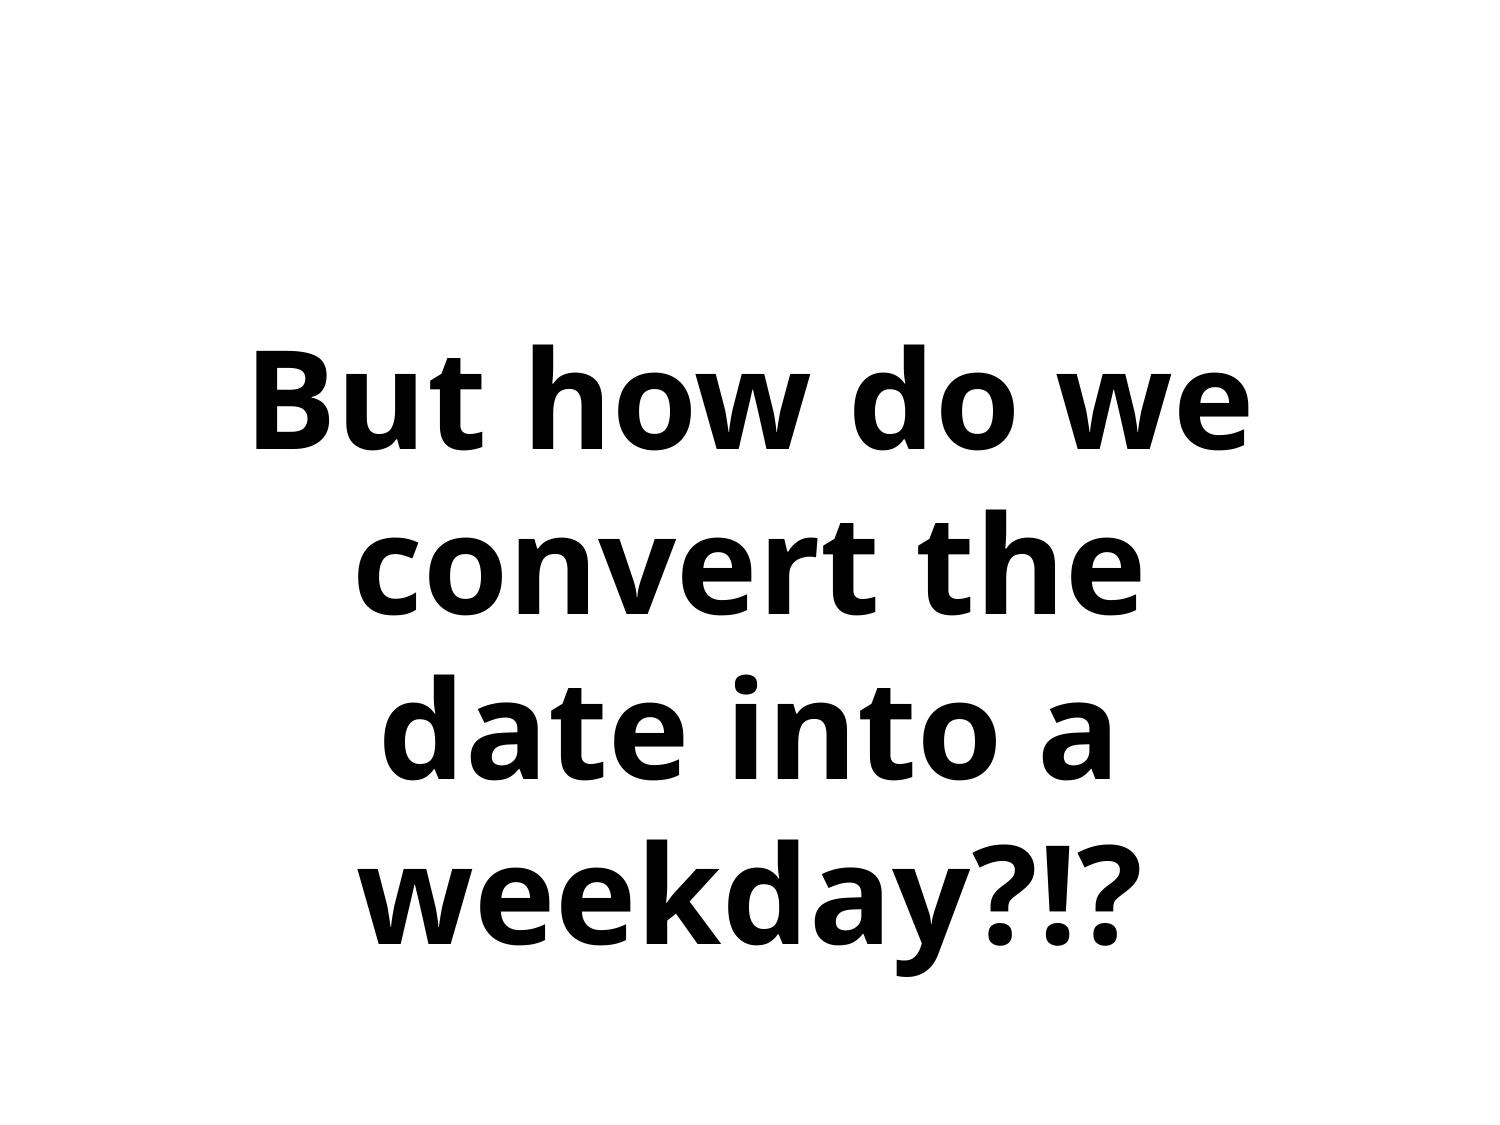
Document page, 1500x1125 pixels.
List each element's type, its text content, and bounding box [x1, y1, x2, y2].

text_box But how do we convert the date into a weekday?!? [196, 304, 1304, 980]
